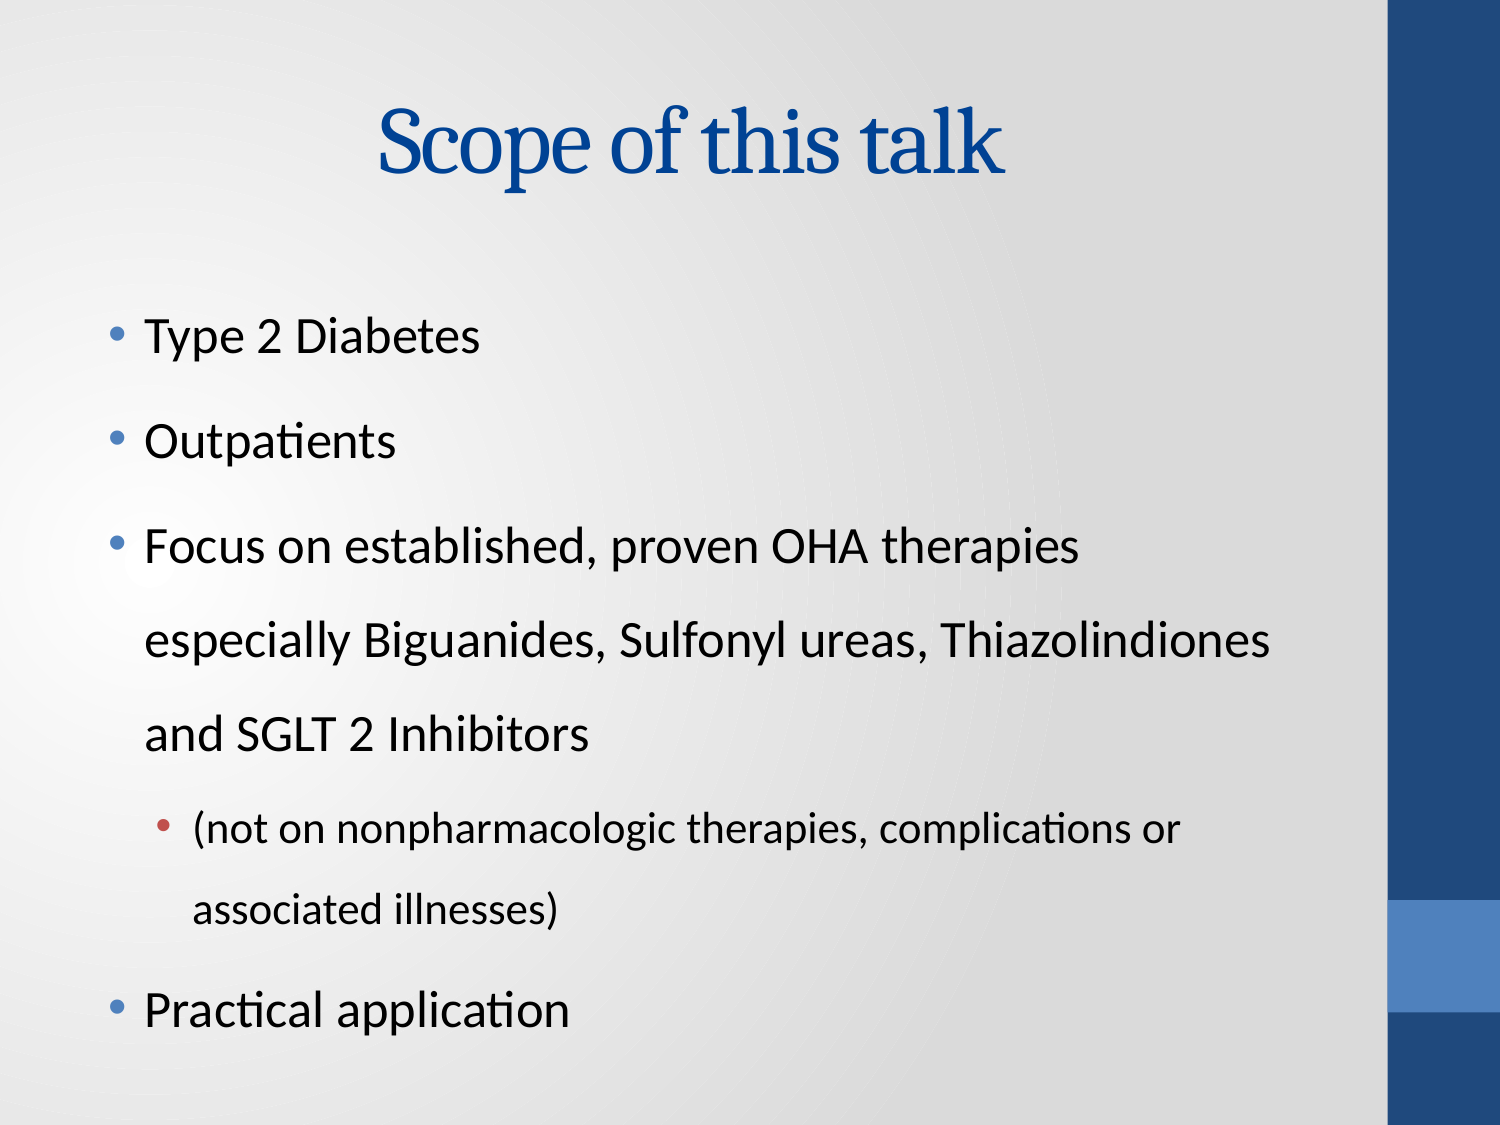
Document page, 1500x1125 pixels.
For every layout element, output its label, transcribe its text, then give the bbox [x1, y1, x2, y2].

list Type 2 Diabetes Outpatients Focus on established, proven OHA therapies especially Biguanides, Sulfonyl ureas, Thiazolindiones and SGLT 2 Inhibitors (not on nonpharmacologic therapies, complications or associated illnesses) Practical application [75, 262, 1325, 1050]
title Scope of this talk [75, 41, 1425, 230]
